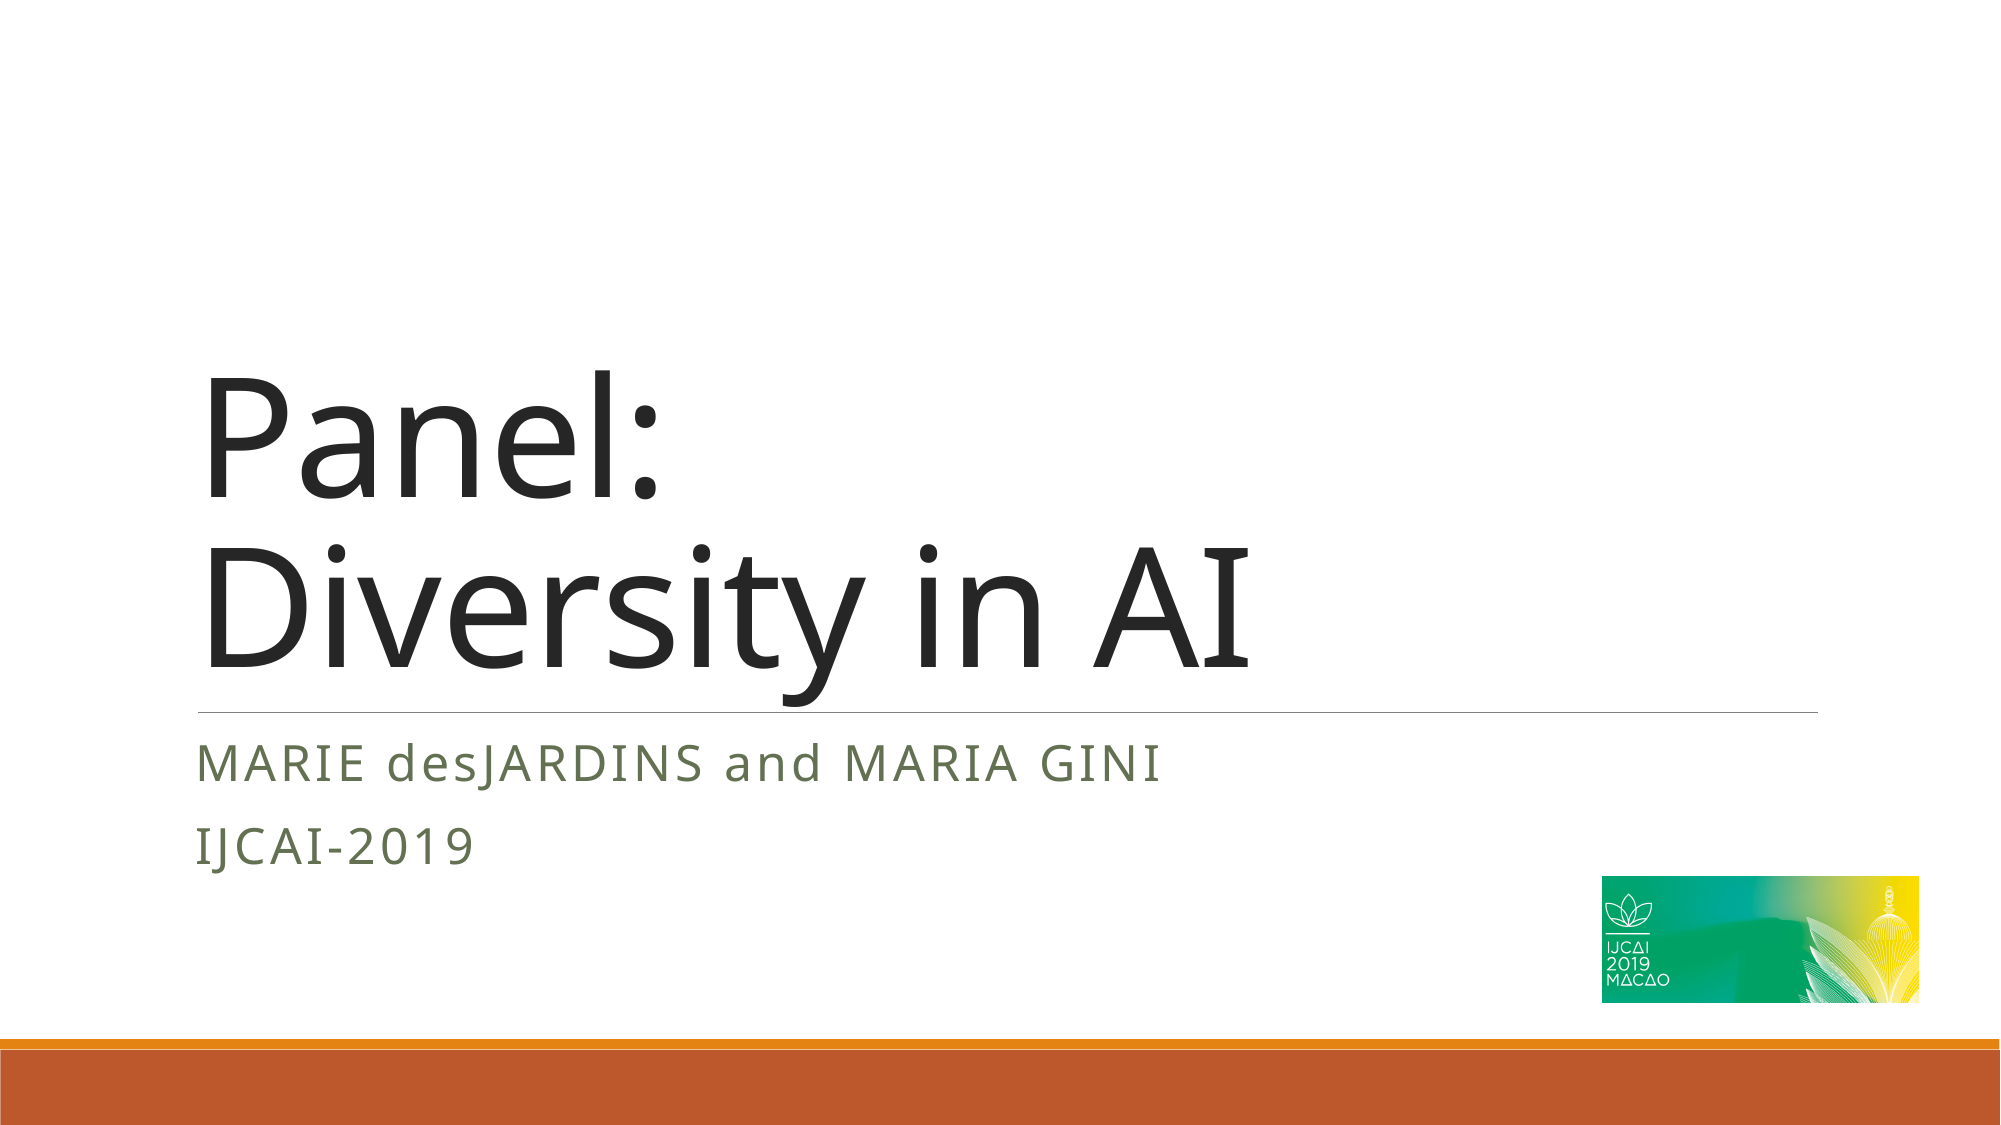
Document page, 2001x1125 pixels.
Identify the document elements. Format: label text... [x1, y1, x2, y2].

subtitle Marie desJardins and Maria Gini IJCAI-2019 [180, 730, 1831, 919]
title Panel: Diversity in AI [180, 124, 1830, 710]
picture [1602, 876, 1919, 1004]
